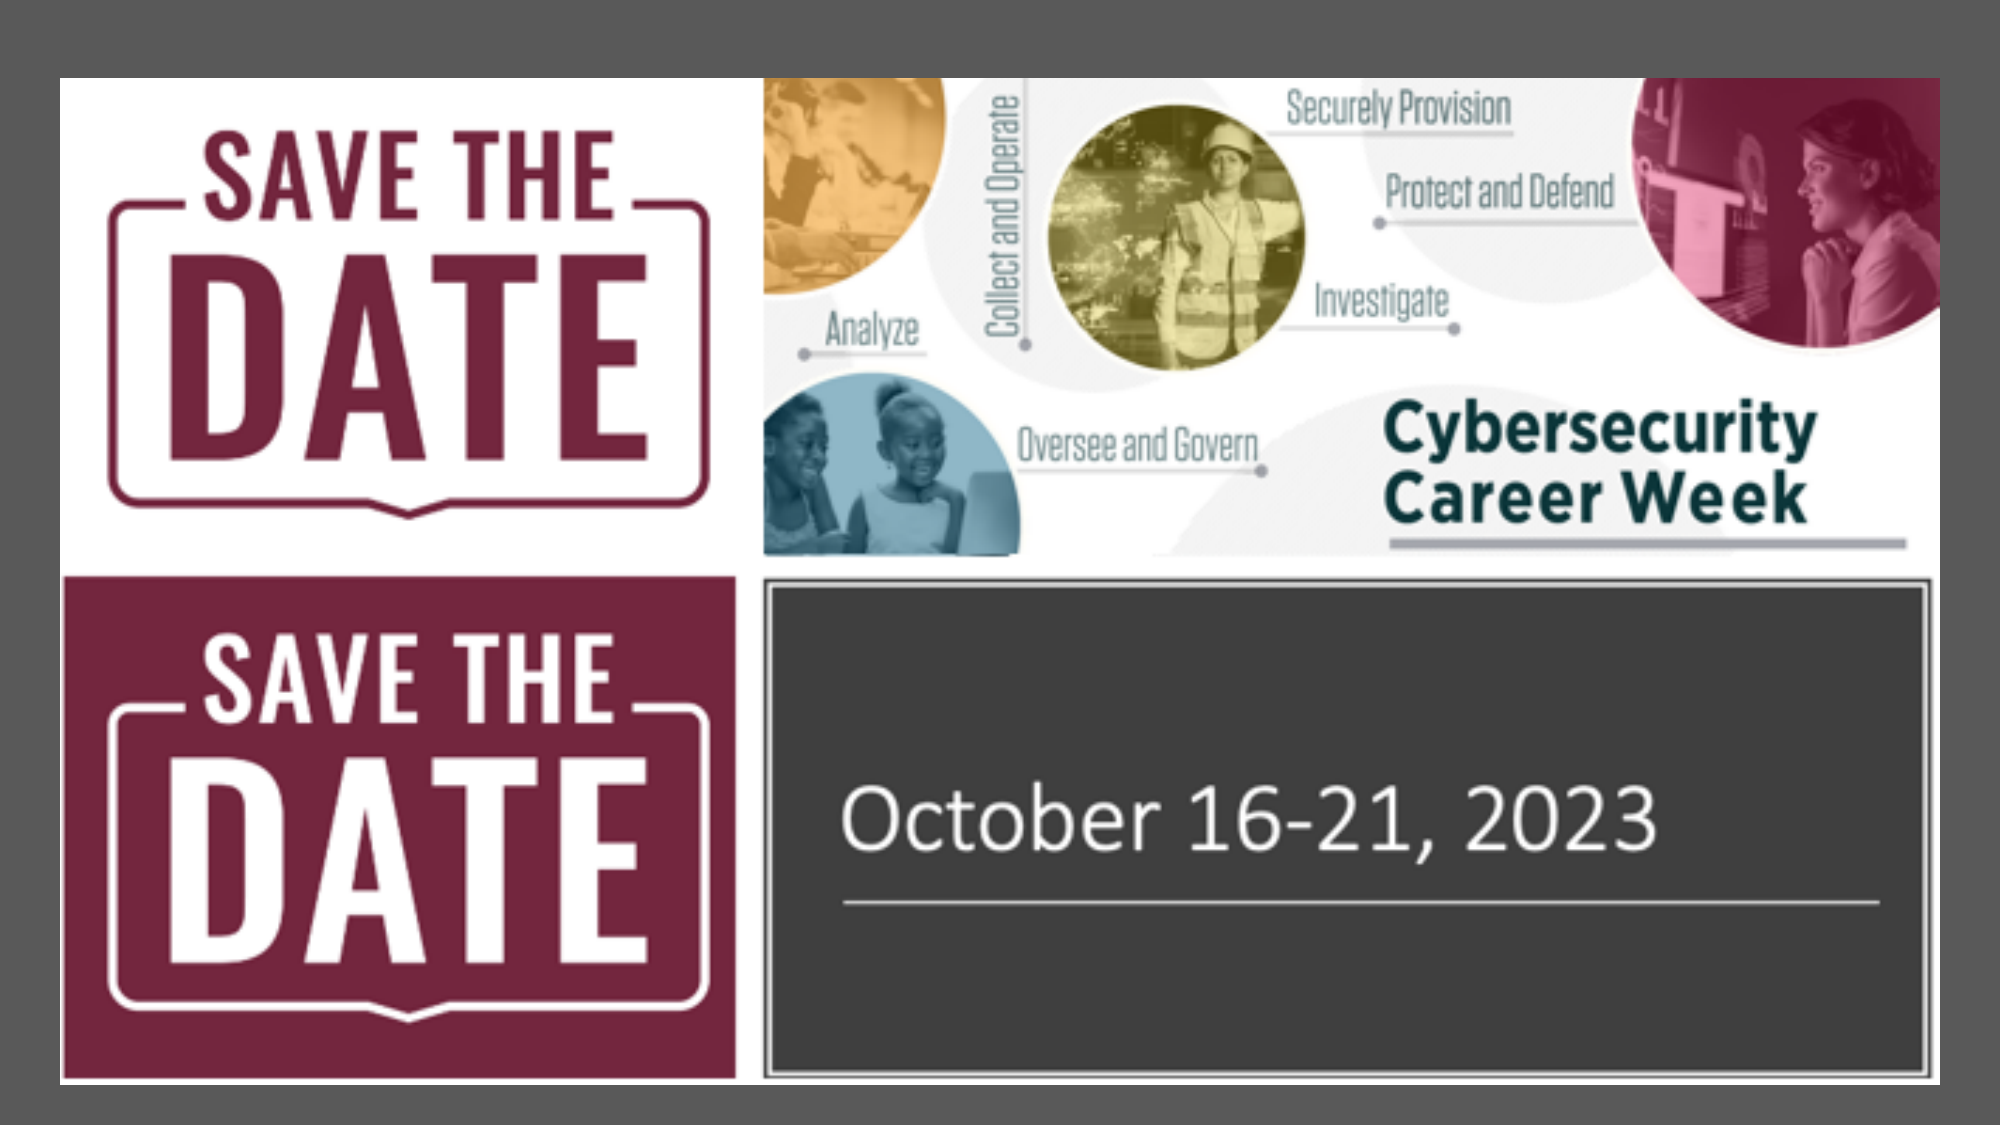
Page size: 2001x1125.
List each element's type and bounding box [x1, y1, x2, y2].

text_box [0, 0, 2000, 1125]
picture [60, 78, 1940, 1085]
